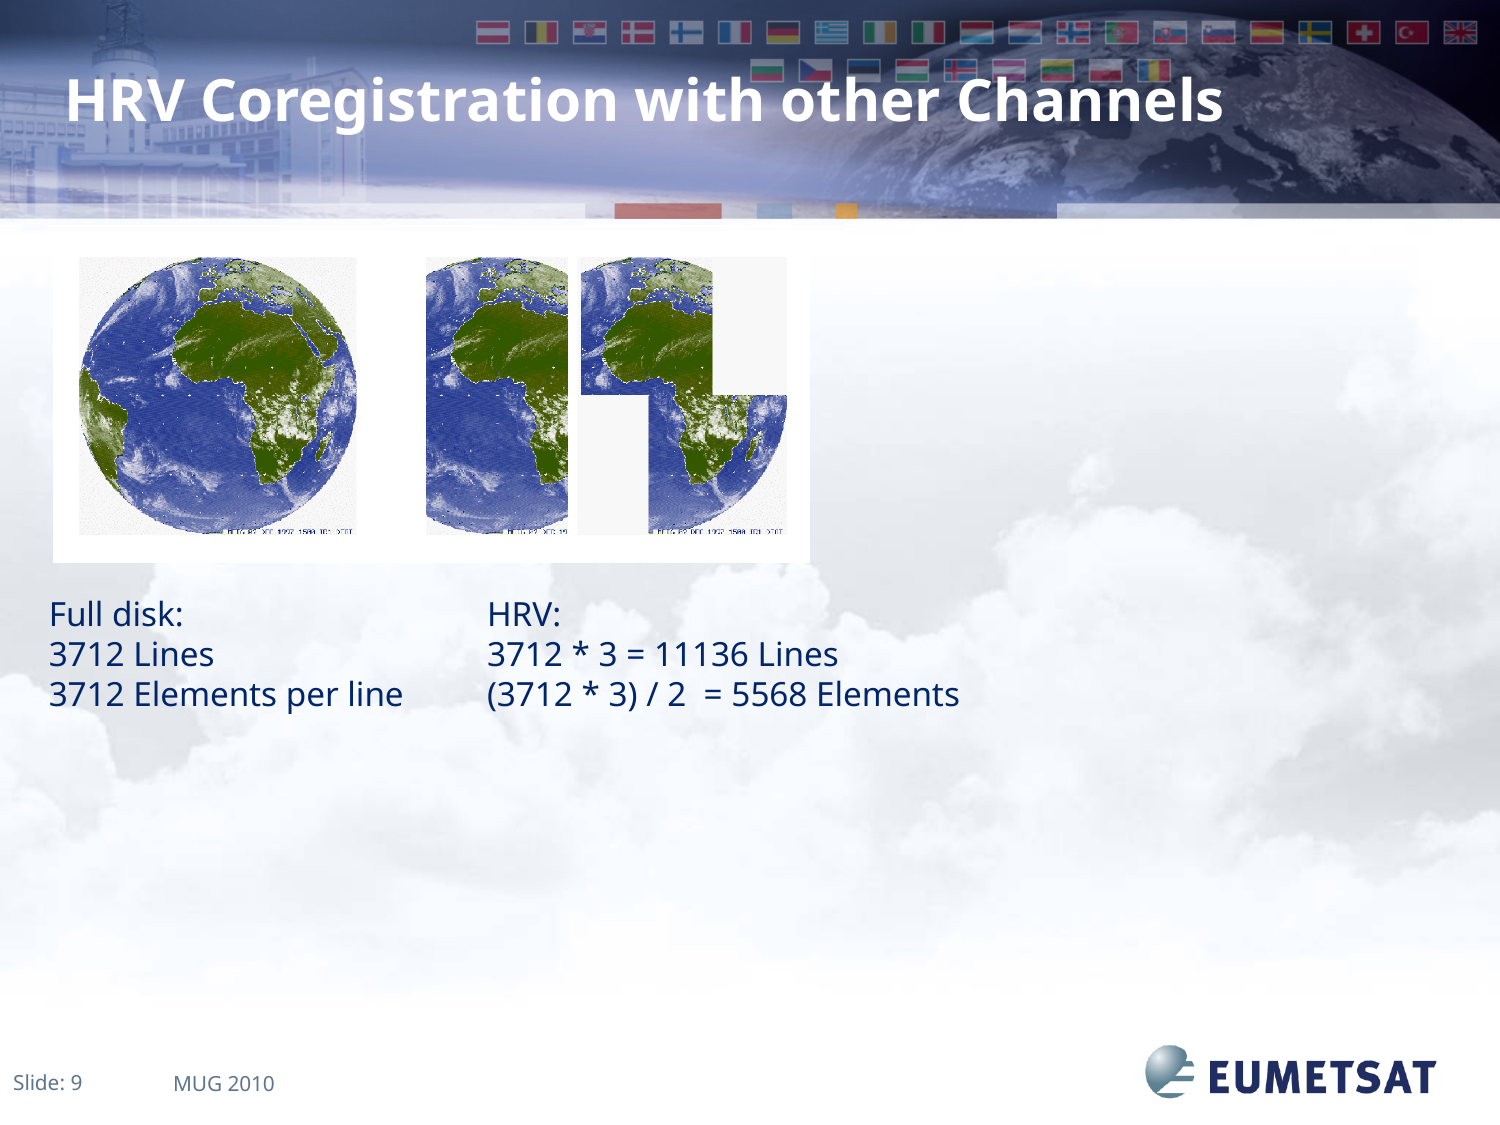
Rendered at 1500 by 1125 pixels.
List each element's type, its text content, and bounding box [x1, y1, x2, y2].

table_cell [0, 203, 586, 219]
table_cell [1057, 203, 1500, 219]
title HRV Coregistration with other Channels [48, 20, 1411, 177]
text_box HRV: 3712 * 3 = 11136 Lines (3712 * 3) / 2 = 5568 Elements [472, 586, 976, 721]
text_box Full disk: 3712 Lines 3712 Elements per line [34, 586, 419, 721]
picture [0, 0, 1500, 1125]
